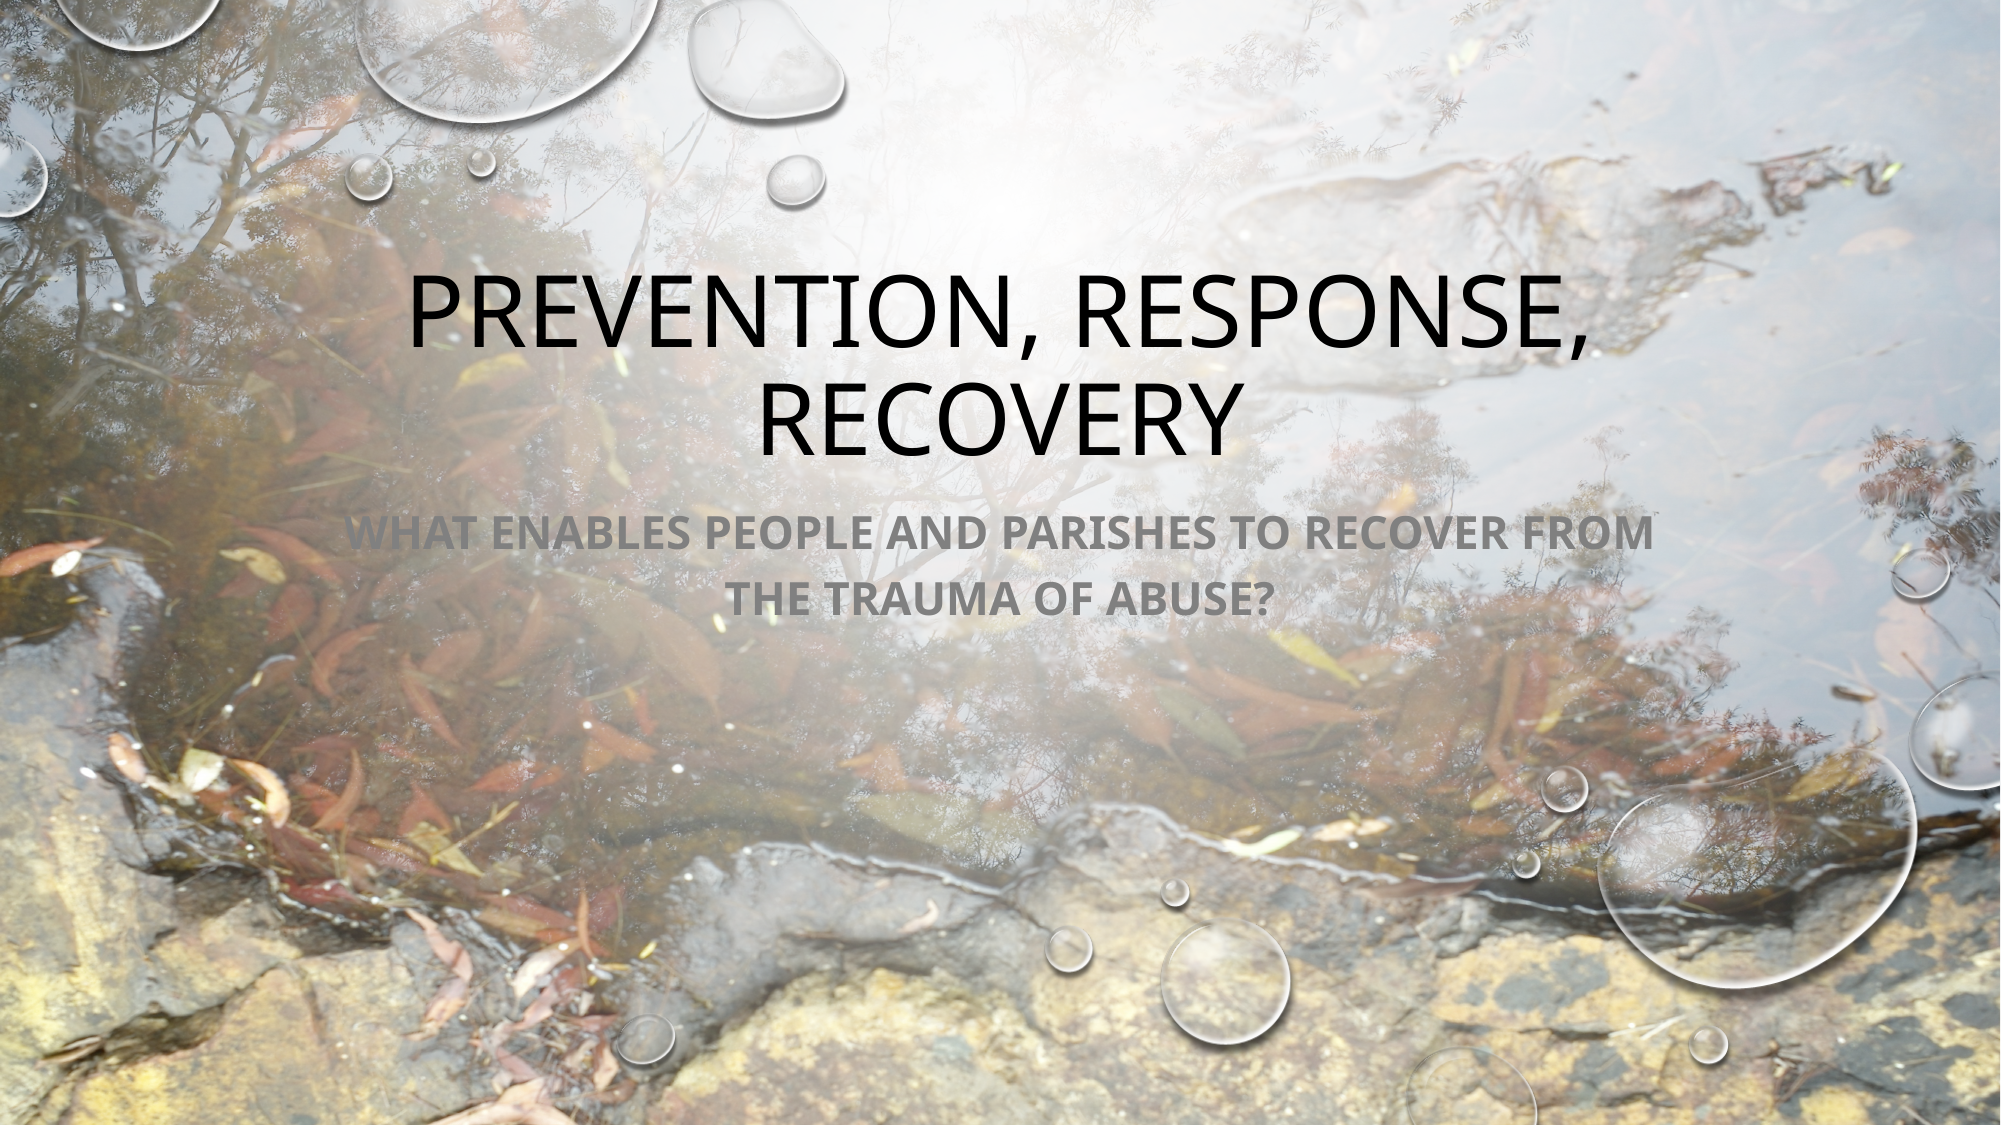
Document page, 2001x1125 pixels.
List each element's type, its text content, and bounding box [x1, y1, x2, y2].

subtitle What enables people and parishes to recover from the trauma of abuse? [287, 485, 1713, 710]
title Prevention, Response, recovery [287, 213, 1713, 485]
picture [0, 0, 2001, 1125]
